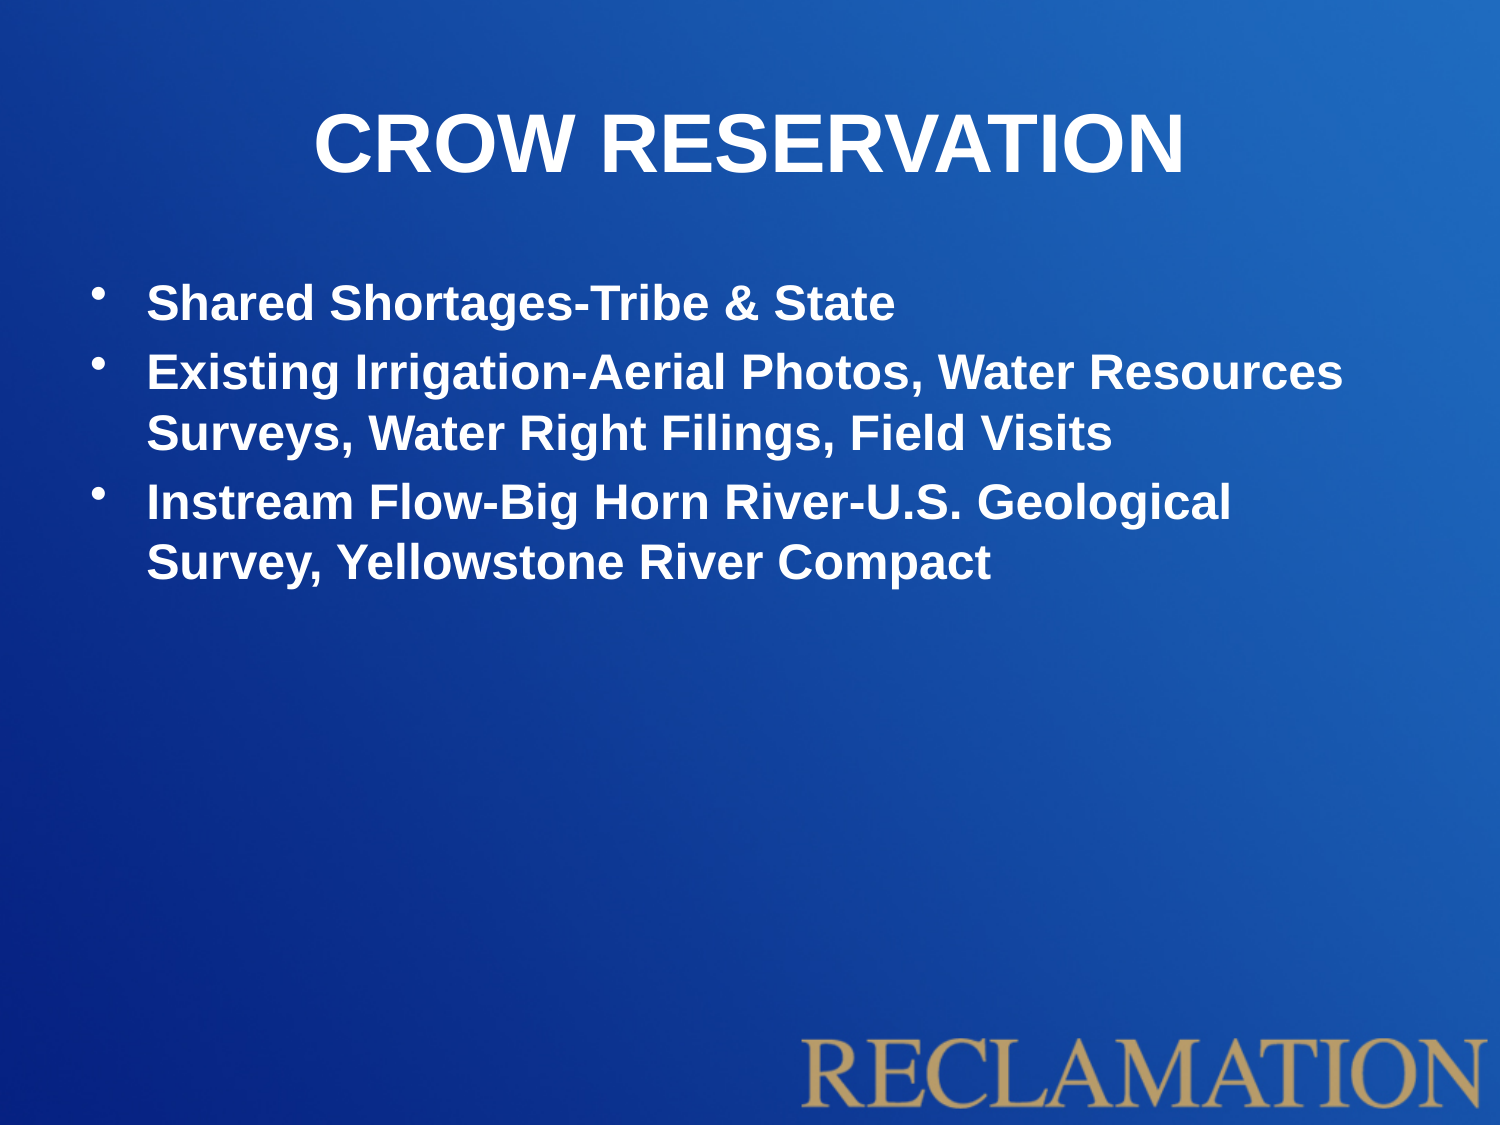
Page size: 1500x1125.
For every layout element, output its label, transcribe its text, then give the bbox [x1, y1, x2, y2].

picture [0, 0, 1500, 1125]
list Shared Shortages-Tribe & State Existing Irrigation-Aerial Photos, Water Resources Surveys, Water Right Filings, Field Visits Instream Flow-Big Horn River-U.S. Geological Survey, Yellowstone River Compact [75, 262, 1425, 1005]
title CROW RESERVATION [75, 45, 1425, 233]
